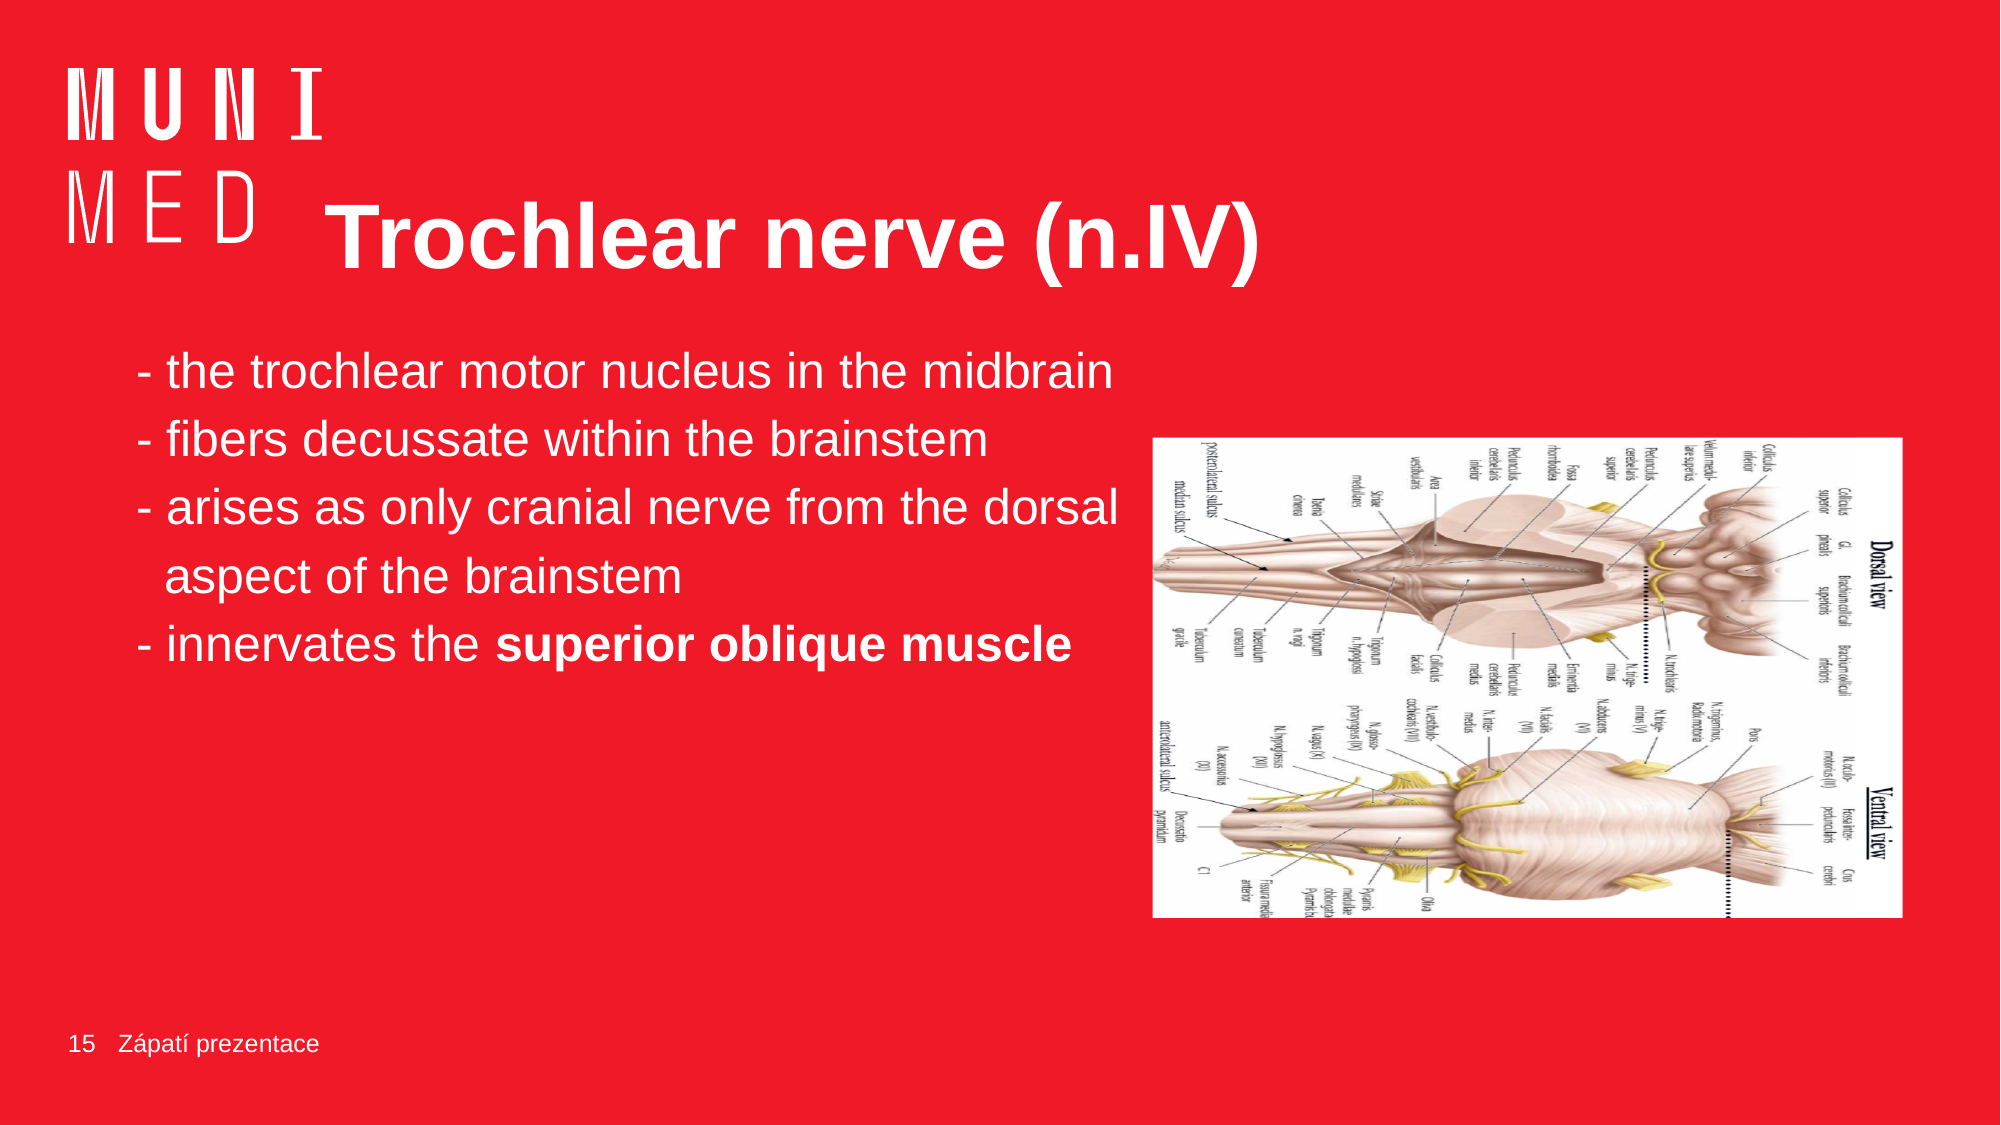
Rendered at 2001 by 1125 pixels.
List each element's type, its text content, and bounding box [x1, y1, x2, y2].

subtitle - the trochlear motor nucleus in the midbrain - fibers decussate within the brainstem - arises as only cranial nerve from the dorsal aspect of the brainstem - innervates the superior oblique muscle [136, 329, 1249, 445]
footer Zápatí prezentace [118, 1021, 1418, 1063]
picture [1285, 300, 1770, 1051]
slide_number 15 [67, 1021, 110, 1063]
title Trochlear nerve (n.IV) [324, 194, 2000, 387]
